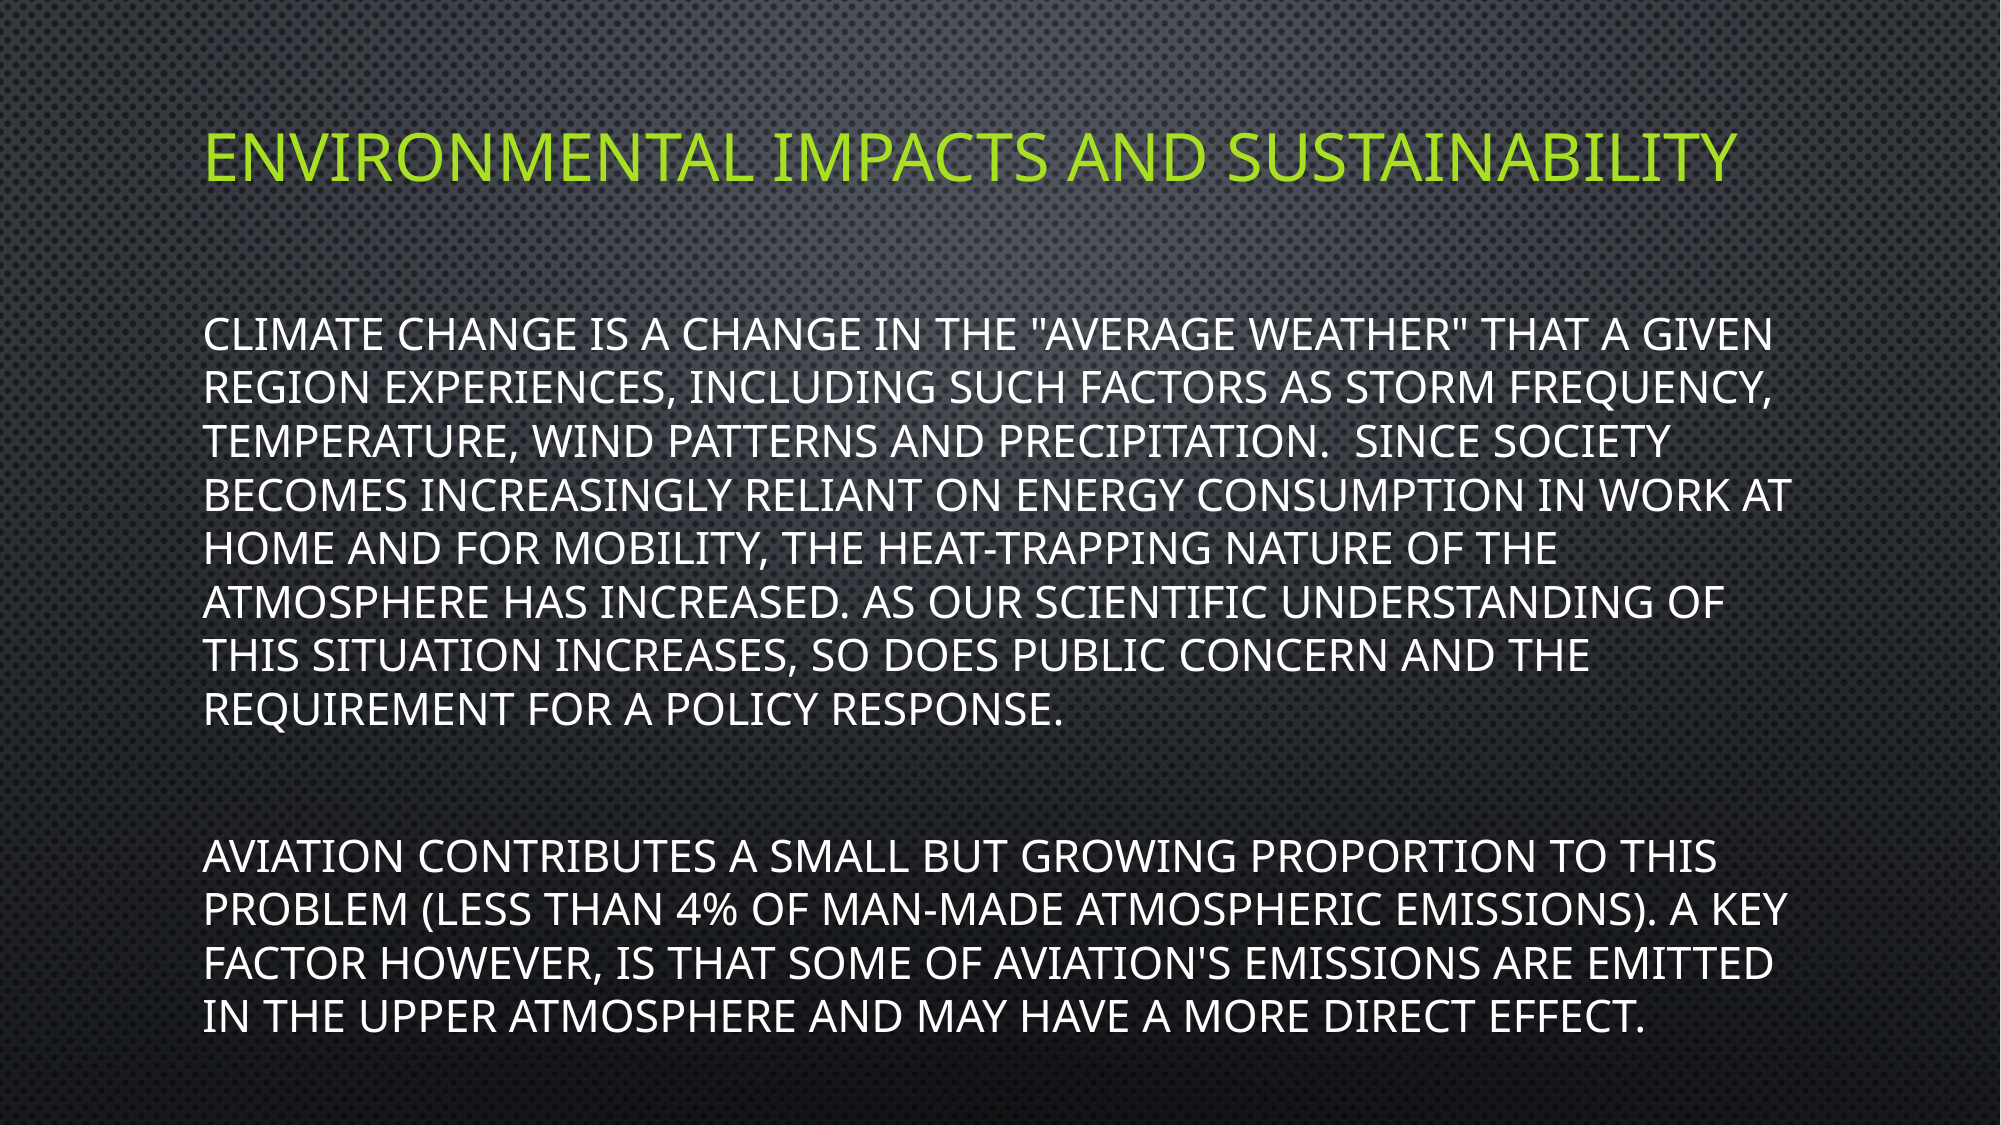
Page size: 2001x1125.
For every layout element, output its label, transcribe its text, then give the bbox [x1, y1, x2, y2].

list Climate change is a change in the "average weather" that a given region experiences, including such factors as storm frequency, temperature, wind patterns and precipitation. Since society becomes increasingly reliant on energy consumption in work at home and for mobility, the heat-trapping nature of the atmosphere has increased. As our scientific understanding of this situation increases, so does public concern and the requirement for a policy response. Aviation contributes a small but growing proportion to this problem (less than 4% of man-made atmospheric emissions). A key factor however, is that some of aviation's emissions are emitted in the upper atmosphere and may have a more direct effect. [187, 289, 1813, 1058]
title Environmental impacts and sustainability [187, 99, 1813, 289]
